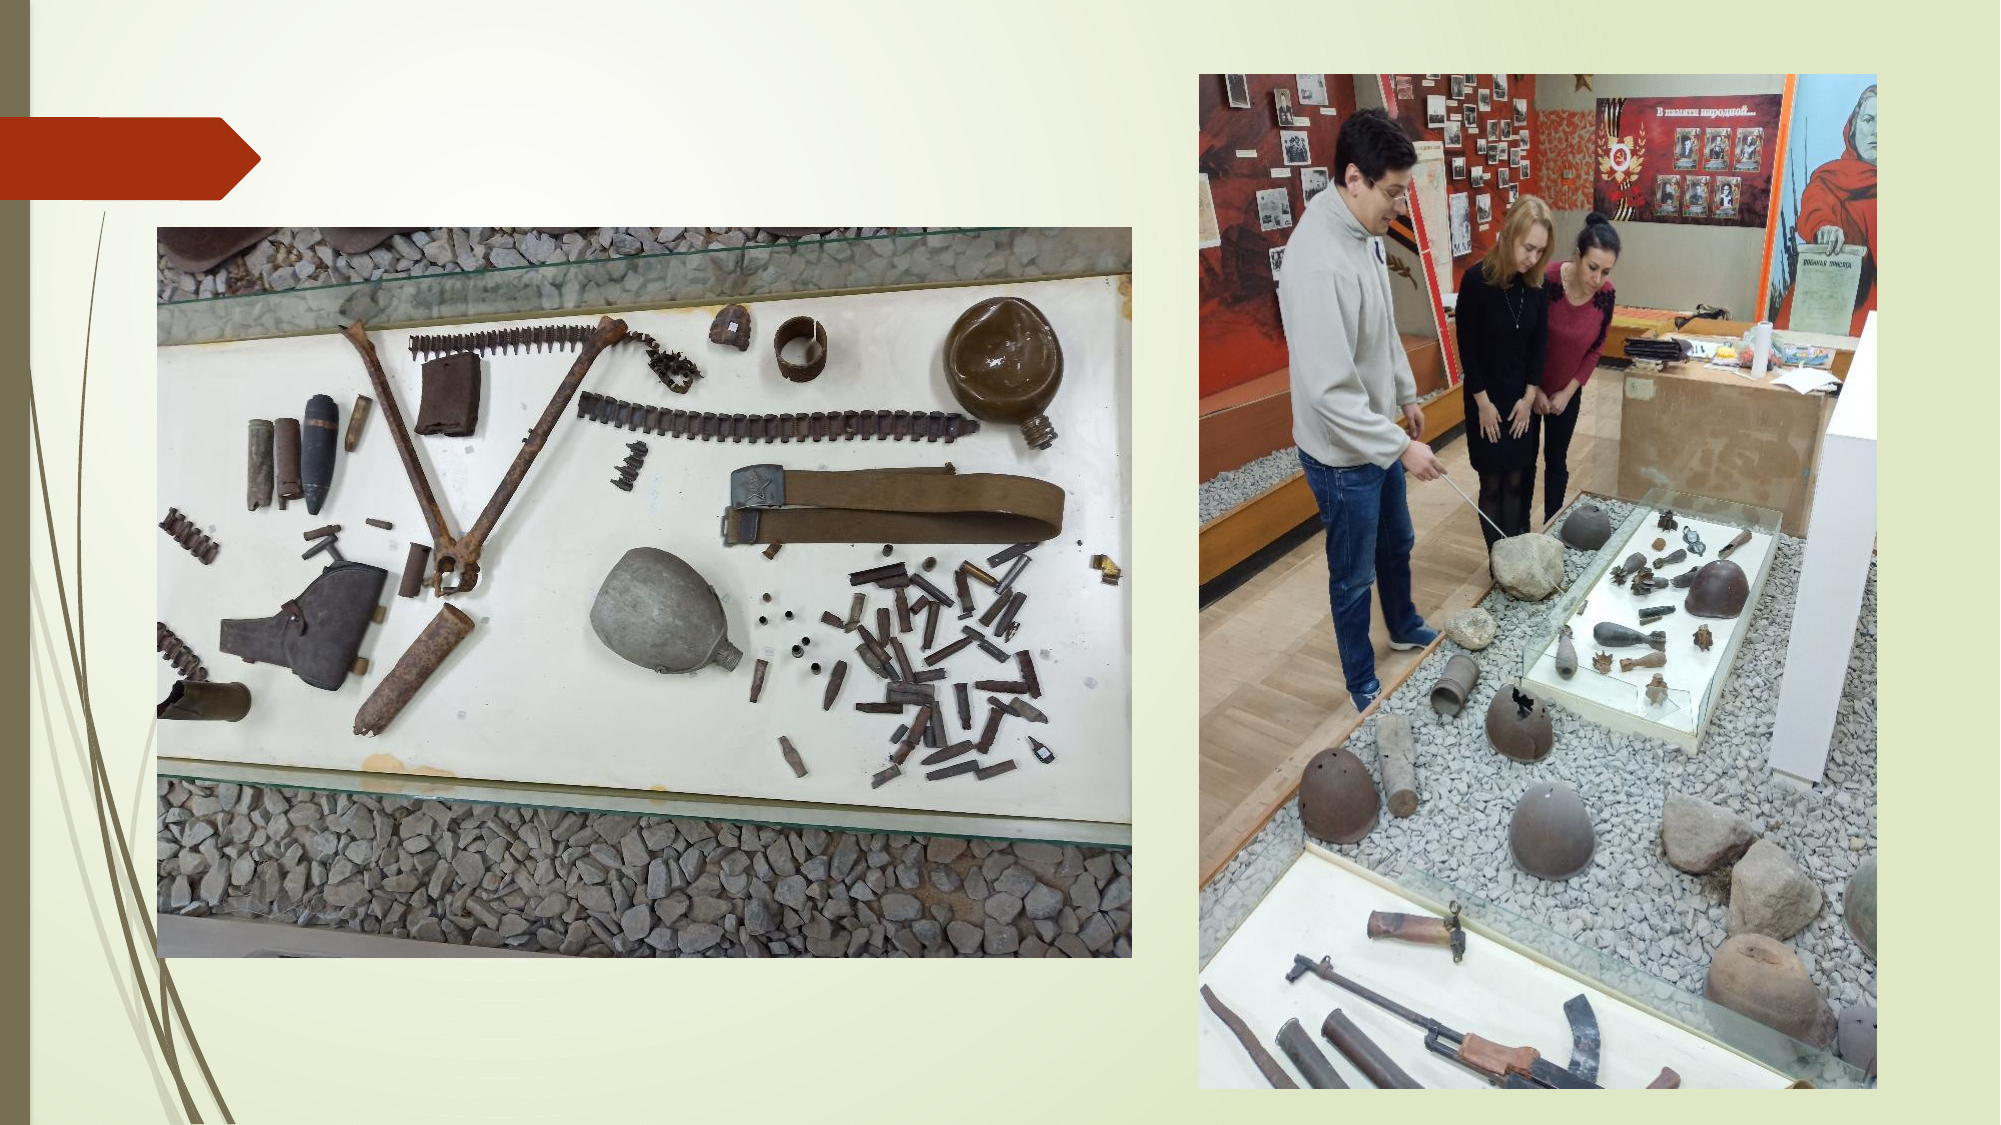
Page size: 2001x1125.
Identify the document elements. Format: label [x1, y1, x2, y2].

picture [156, 226, 1132, 959]
picture [1199, 74, 1877, 1089]
